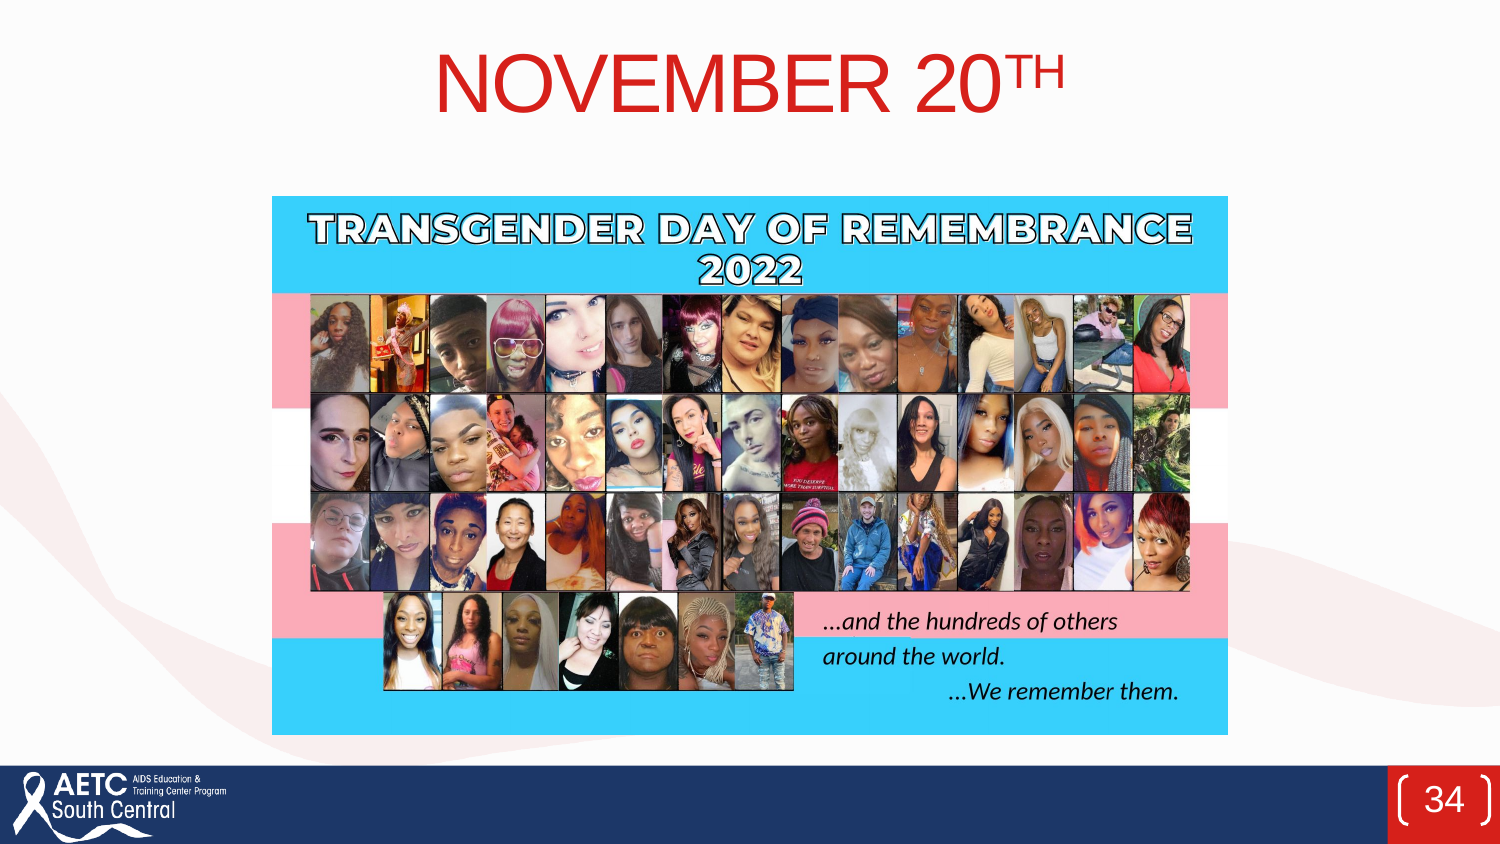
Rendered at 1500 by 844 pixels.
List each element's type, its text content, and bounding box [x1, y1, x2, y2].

title November 20th [24, 9, 1475, 150]
slide_number 34 [1397, 774, 1492, 827]
picture [12, 770, 227, 844]
picture [271, 196, 1229, 735]
